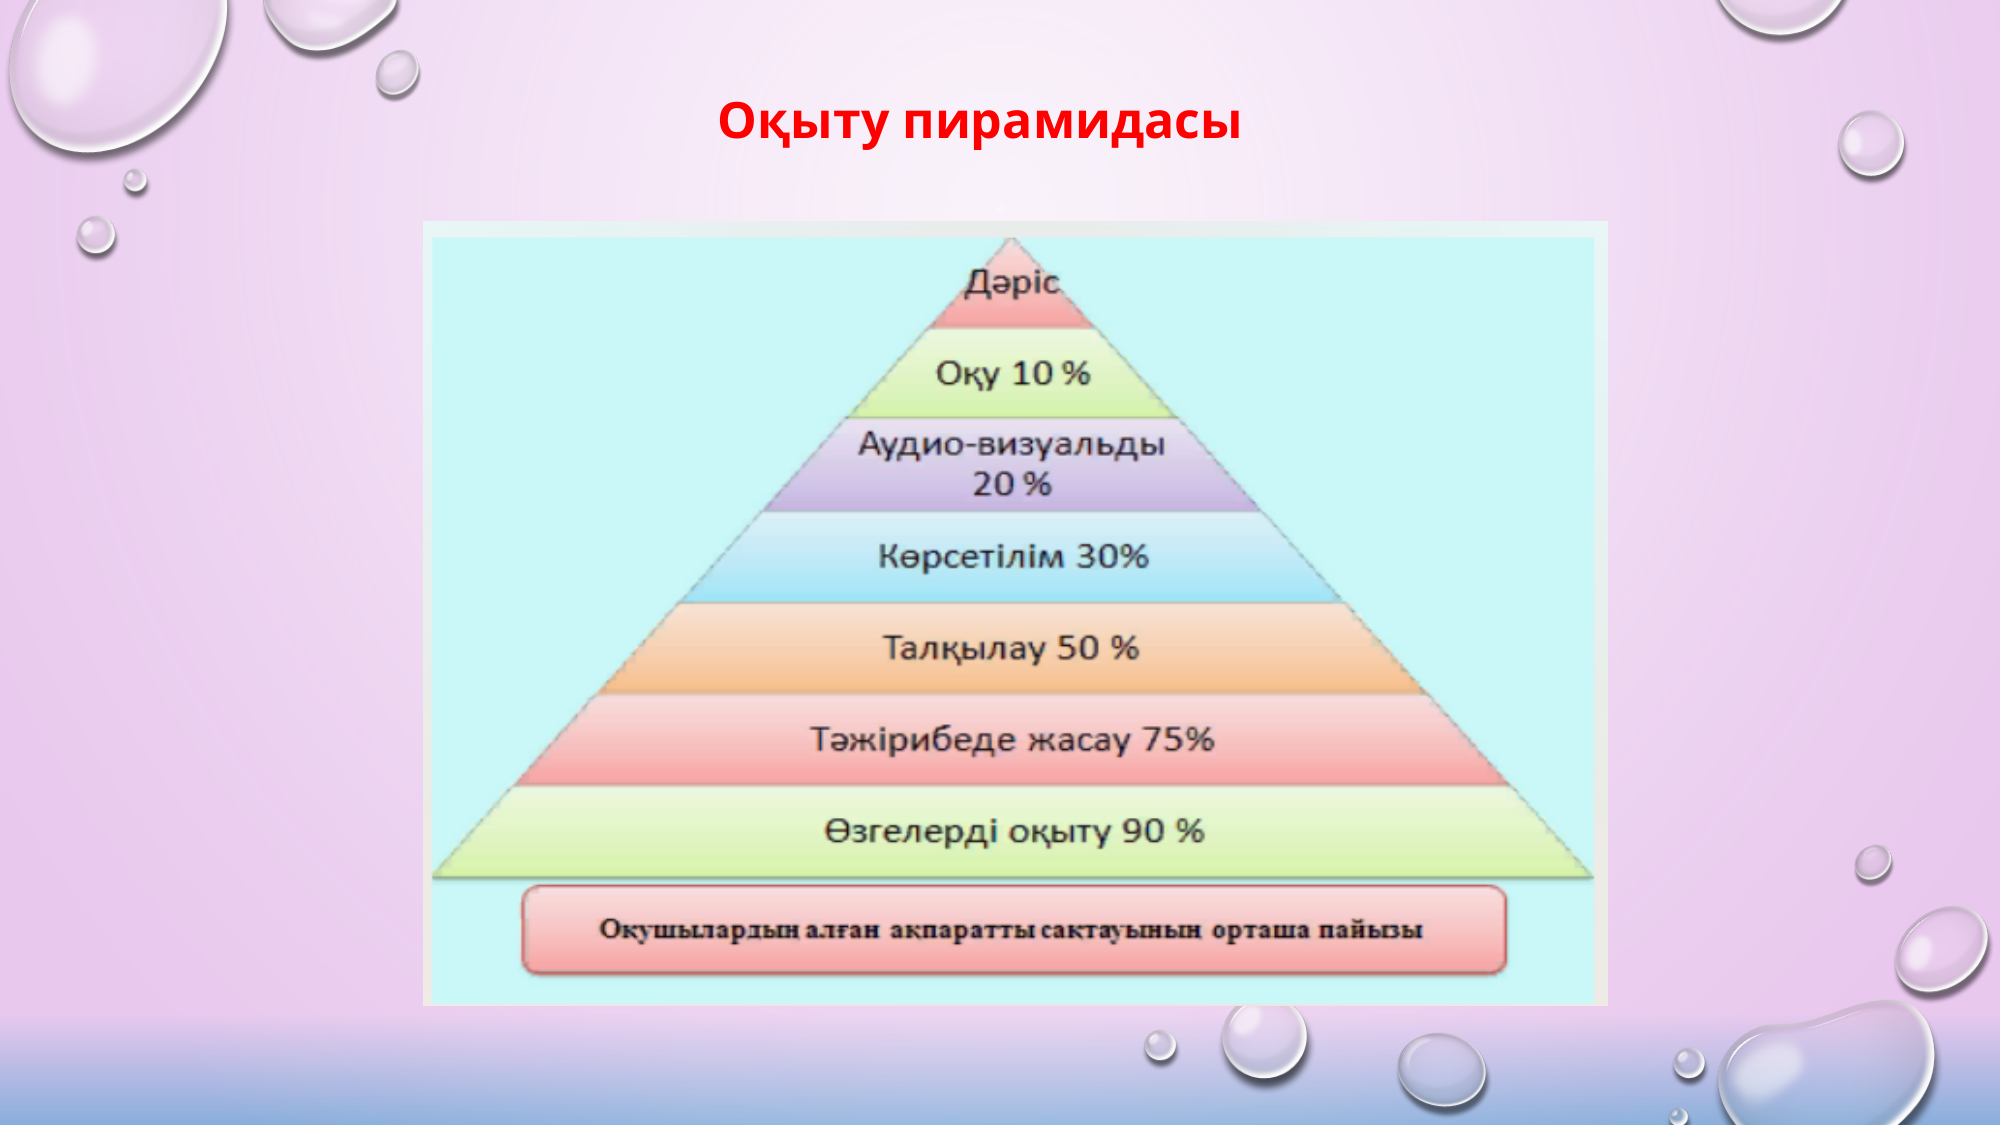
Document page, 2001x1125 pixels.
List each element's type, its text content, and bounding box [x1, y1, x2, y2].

text_box Оқыту пирамидасы [703, 80, 1258, 156]
picture [0, 0, 2000, 1125]
